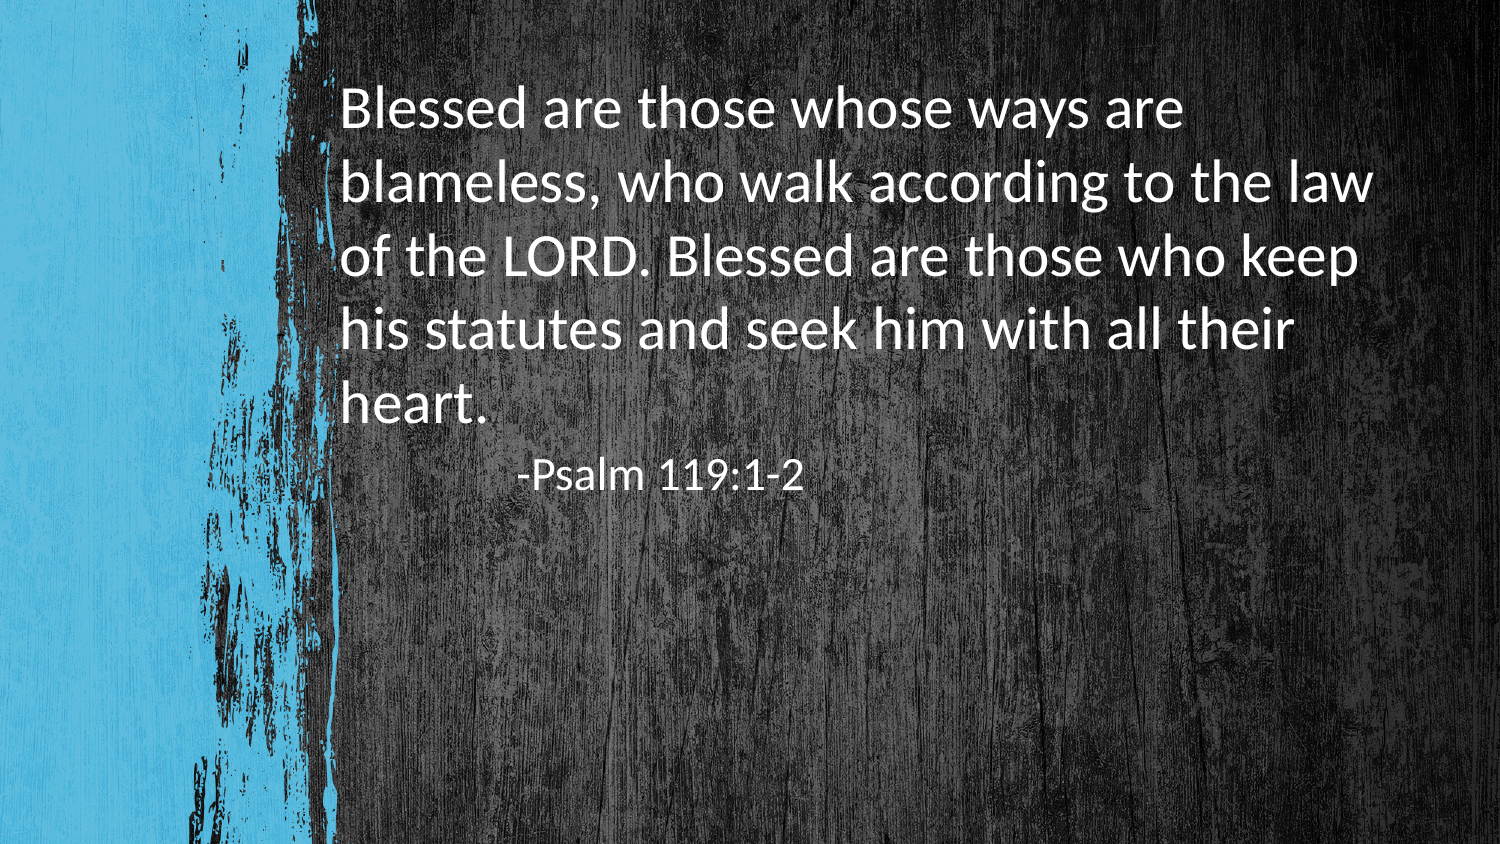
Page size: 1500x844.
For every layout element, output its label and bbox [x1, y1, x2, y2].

list [0, 0, 1500, 844]
